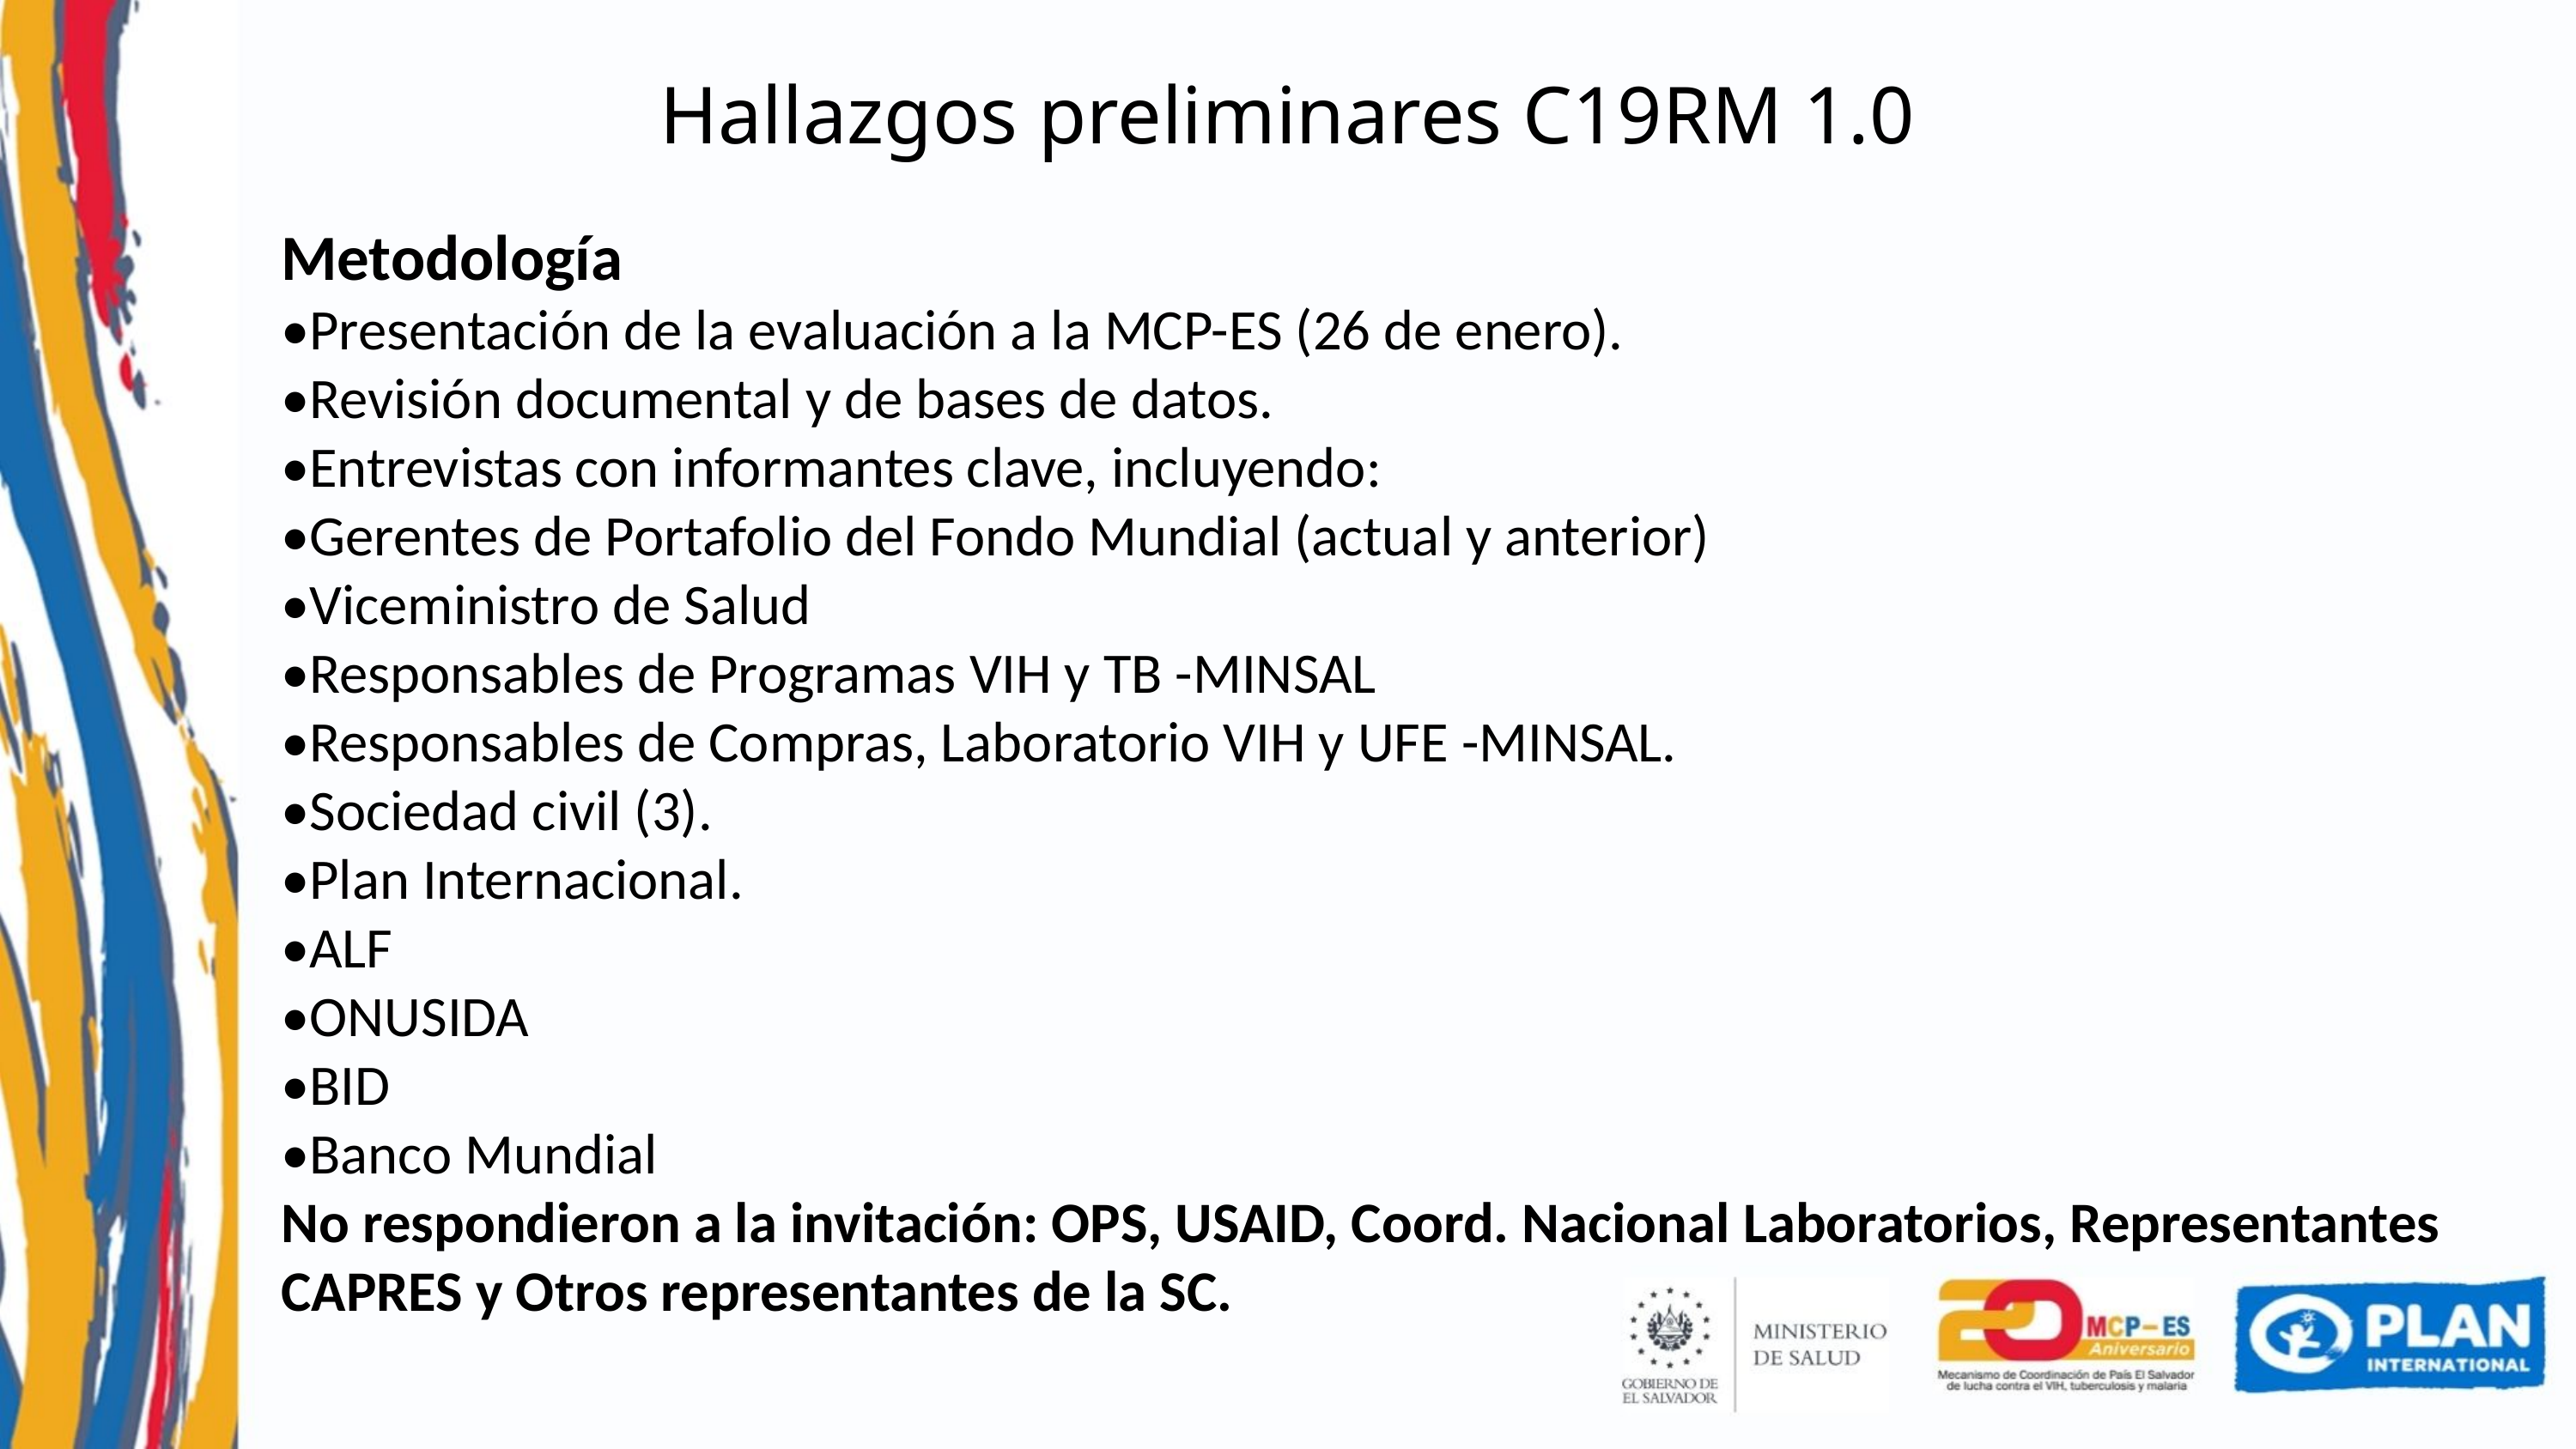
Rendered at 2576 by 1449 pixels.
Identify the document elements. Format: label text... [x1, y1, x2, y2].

text_box Metodología •Presentación de la evaluación a la MCP-ES (26 de enero). •Revisión documental y de bases de datos. •Entrevistas con informantes clave, incluyendo: •Gerentes de Portafolio del Fondo Mundial (actual y anterior) •Viceministro de Salud •Responsables de Programas VIH y TB -MINSAL •Responsables de Compras, Laboratorio VIH y UFE -MINSAL. •Sociedad civil (3). •Plan Internacional. •ALF •ONUSIDA •BID •Banco Mundial No respondieron a la invitación: OPS, USAID, Coord. Nacional Laboratorios, Representantes CAPRES y Otros representantes de la SC. [268, 209, 2576, 1329]
text_box Hallazgos preliminares C19RM 1.0 [477, 58, 2099, 167]
picture [0, 0, 2576, 1449]
